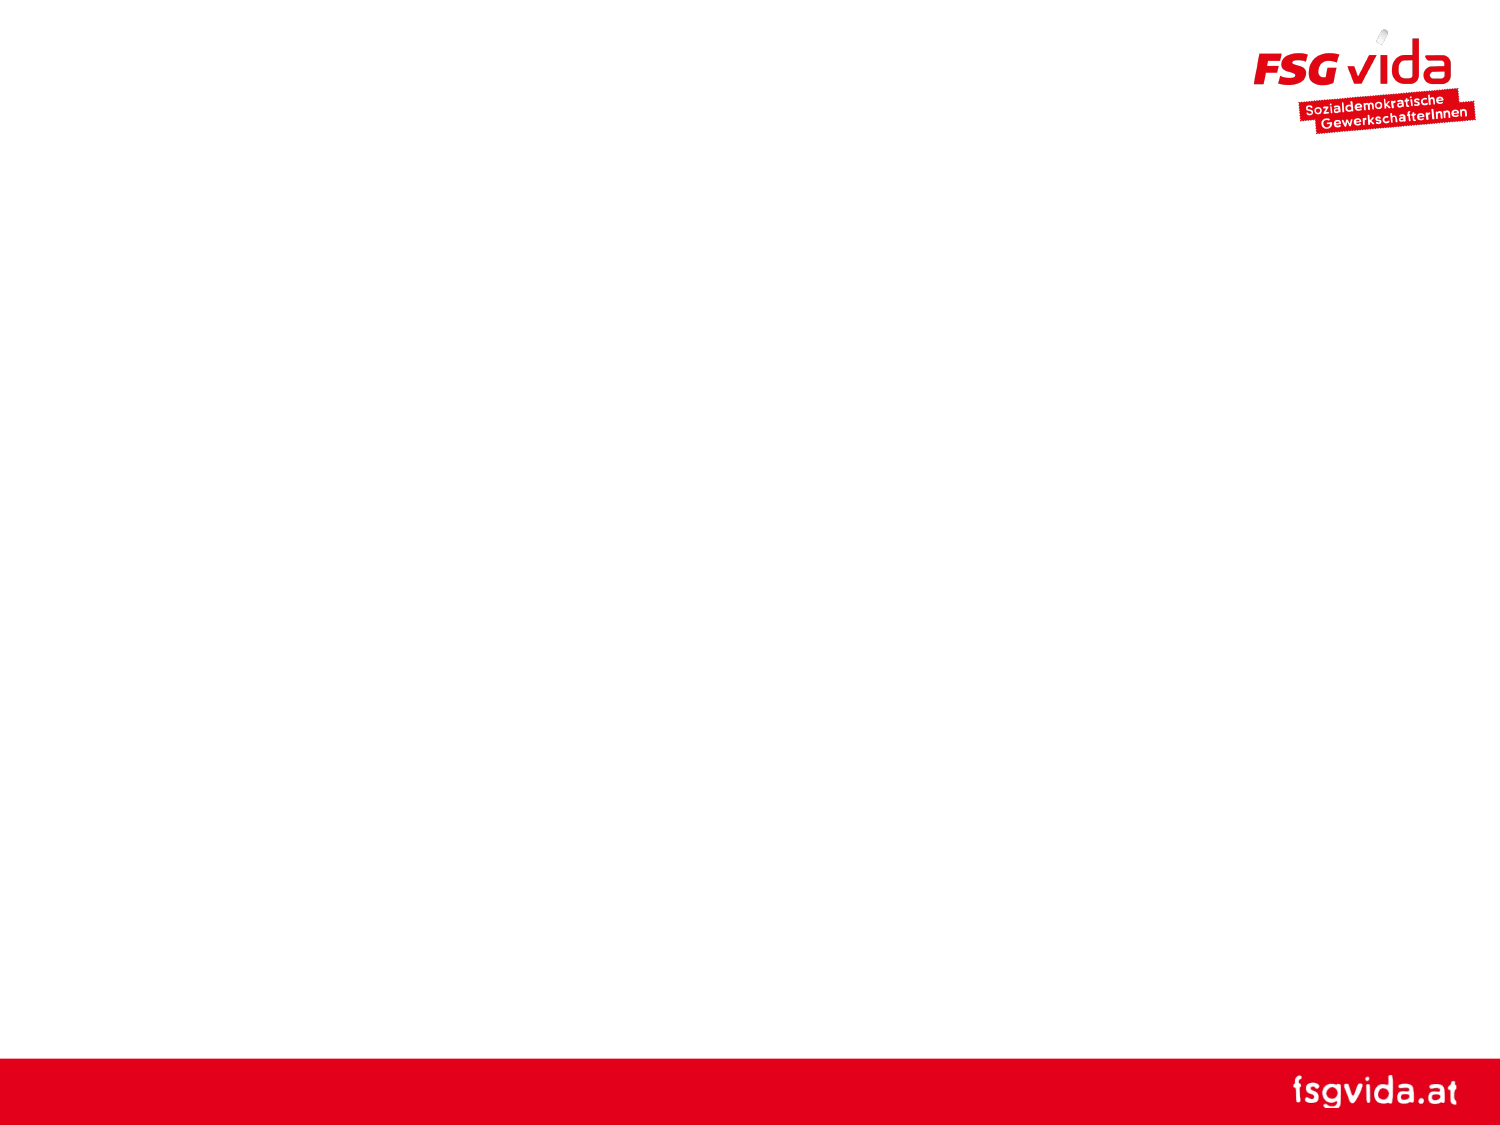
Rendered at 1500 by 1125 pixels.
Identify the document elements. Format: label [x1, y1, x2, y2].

picture [1246, 19, 1484, 147]
